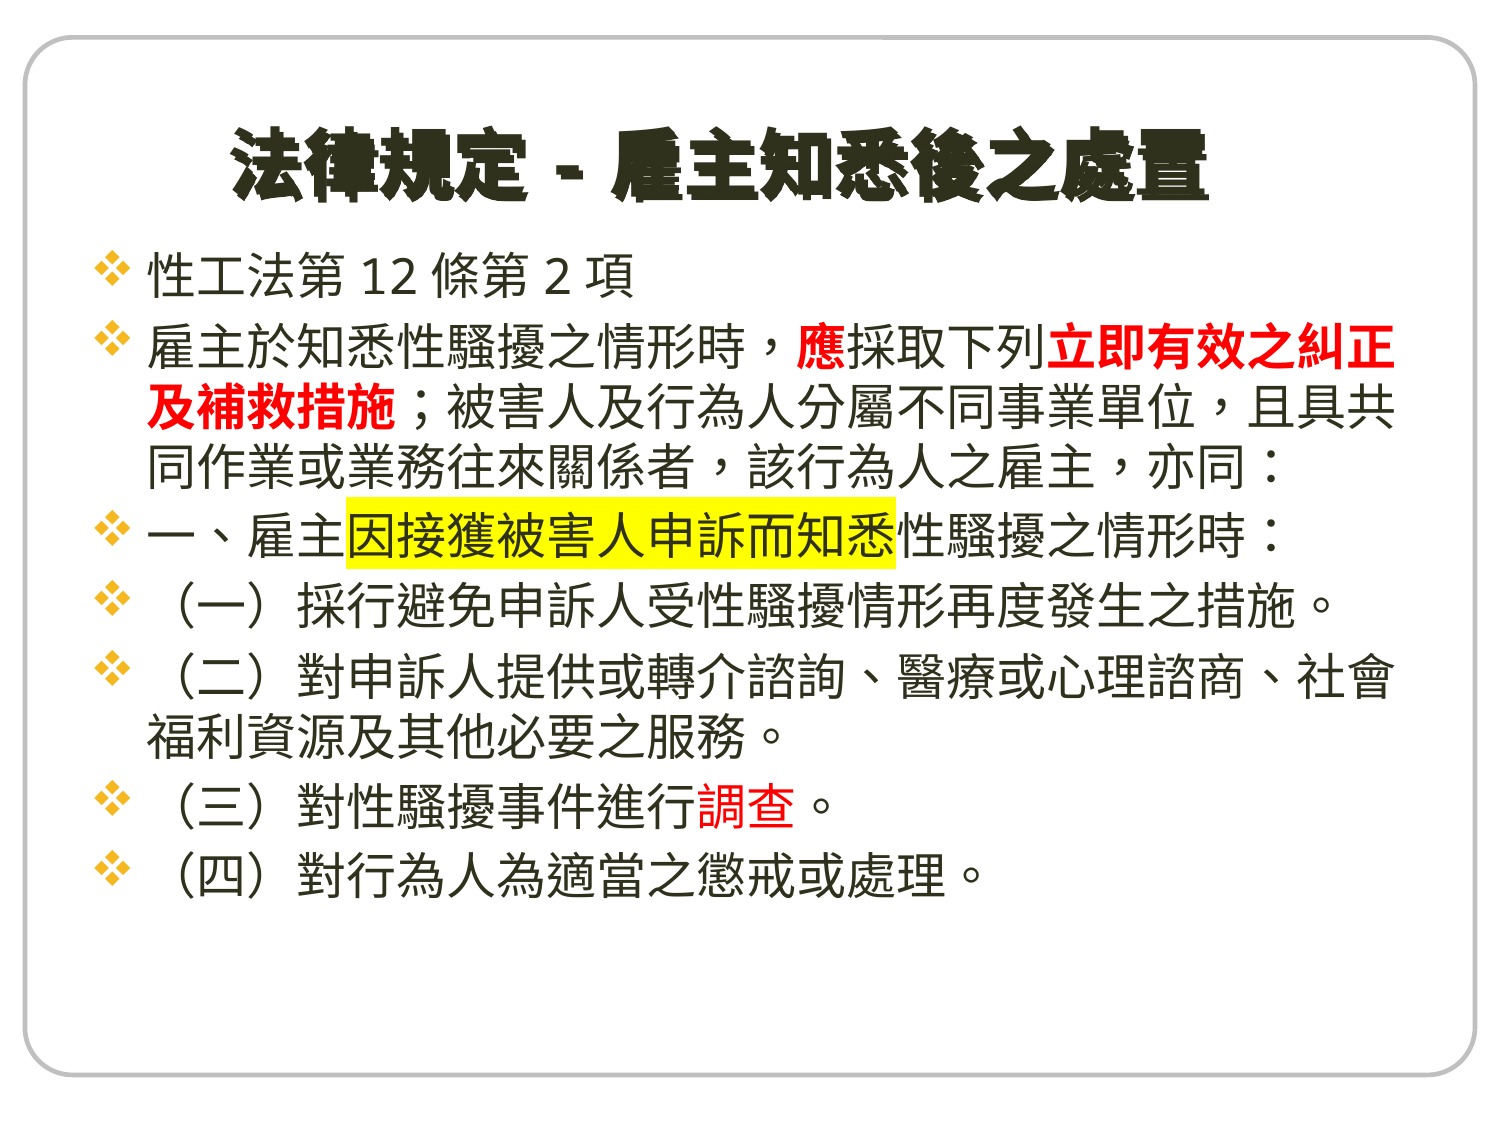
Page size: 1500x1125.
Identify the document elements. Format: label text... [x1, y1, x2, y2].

title 法律規定-雇主知悉後之處置 [212, 117, 1413, 205]
list 性工法第12條第2項 雇主於知悉性騷擾之情形時，應採取下列立即有效之糾正及補救措施；被害人及行為人分屬不同事業單位，且具共同作業或業務往來關係者，該行為人之雇主，亦同： 一、雇主因接獲被害人申訴而知悉性騷擾之情形時： （一）採行避免申訴人受性騷擾情形再度發生之措施。 （二）對申訴人提供或轉介諮詢、醫療或心理諮商、社會福利資源及其他必要之服務。 （三）對性騷擾事件進行調查。 （四）對行為人為適當之懲戒或處理。 [75, 237, 1413, 1038]
